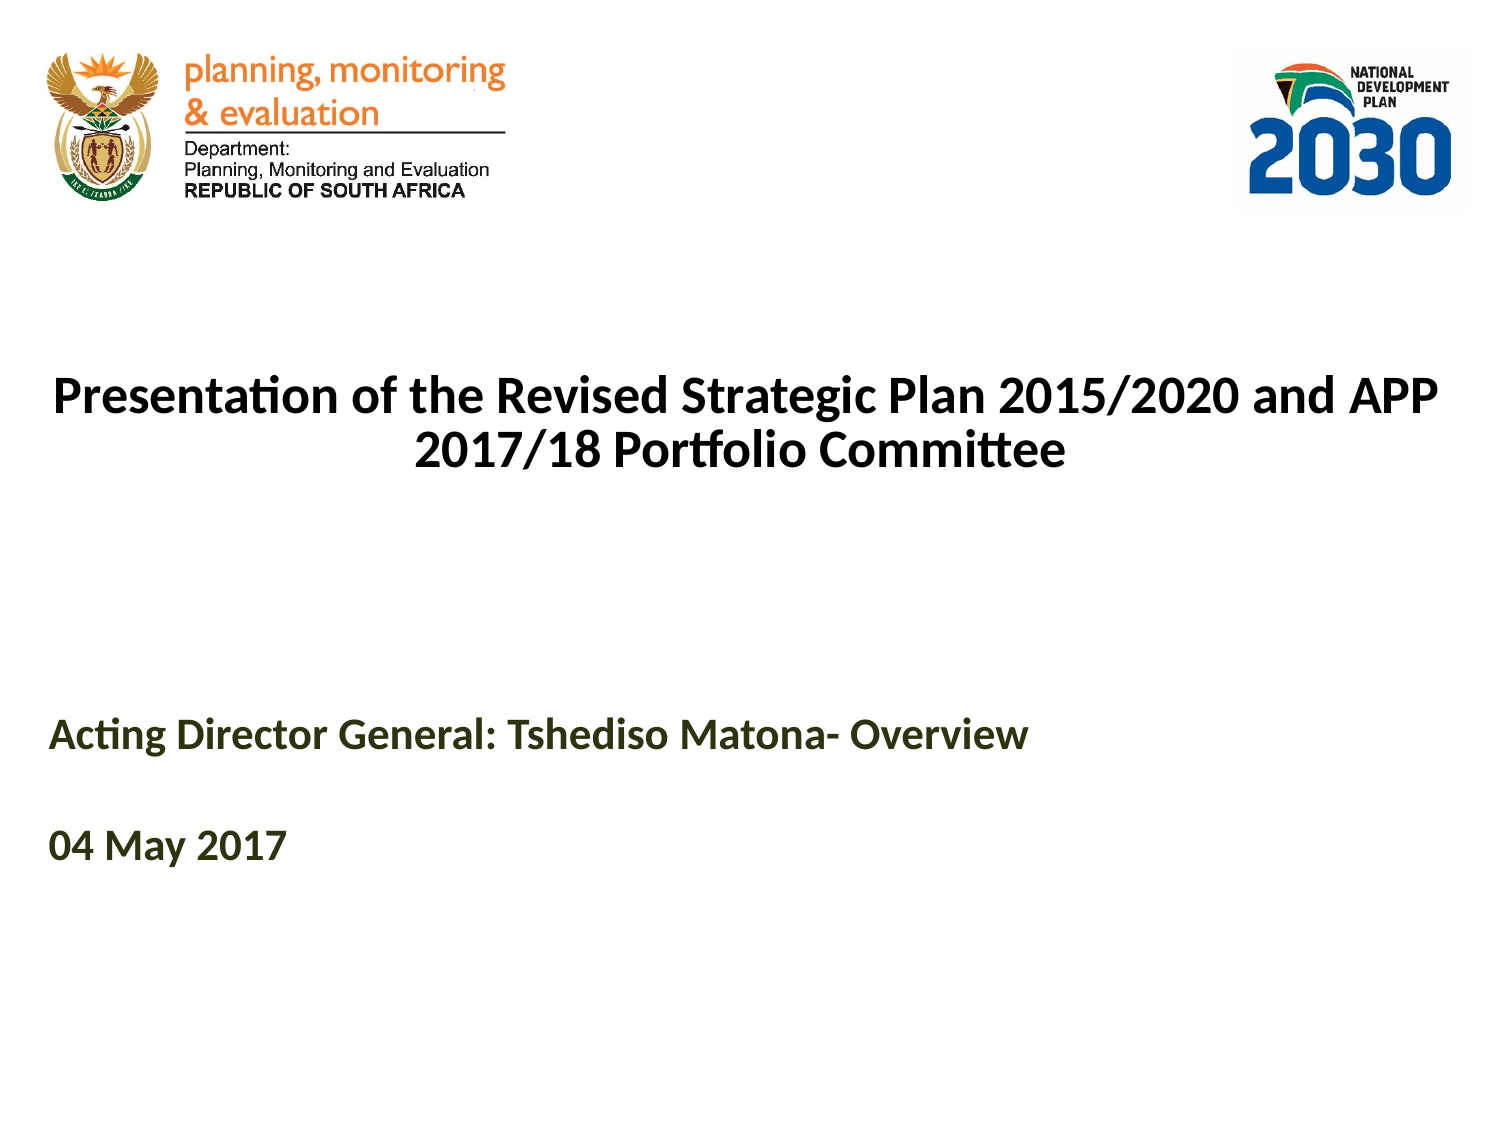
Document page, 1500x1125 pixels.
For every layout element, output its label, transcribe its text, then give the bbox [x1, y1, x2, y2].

subtitle Acting Director General: Tshediso Matona- Overview 04 May 2017 [29, 716, 1465, 882]
picture [1234, 46, 1469, 213]
title Presentation of the Revised Strategic Plan 2015/2020 and APP 2017/18 Portfolio Committee [29, 255, 1465, 598]
picture [41, 46, 514, 208]
